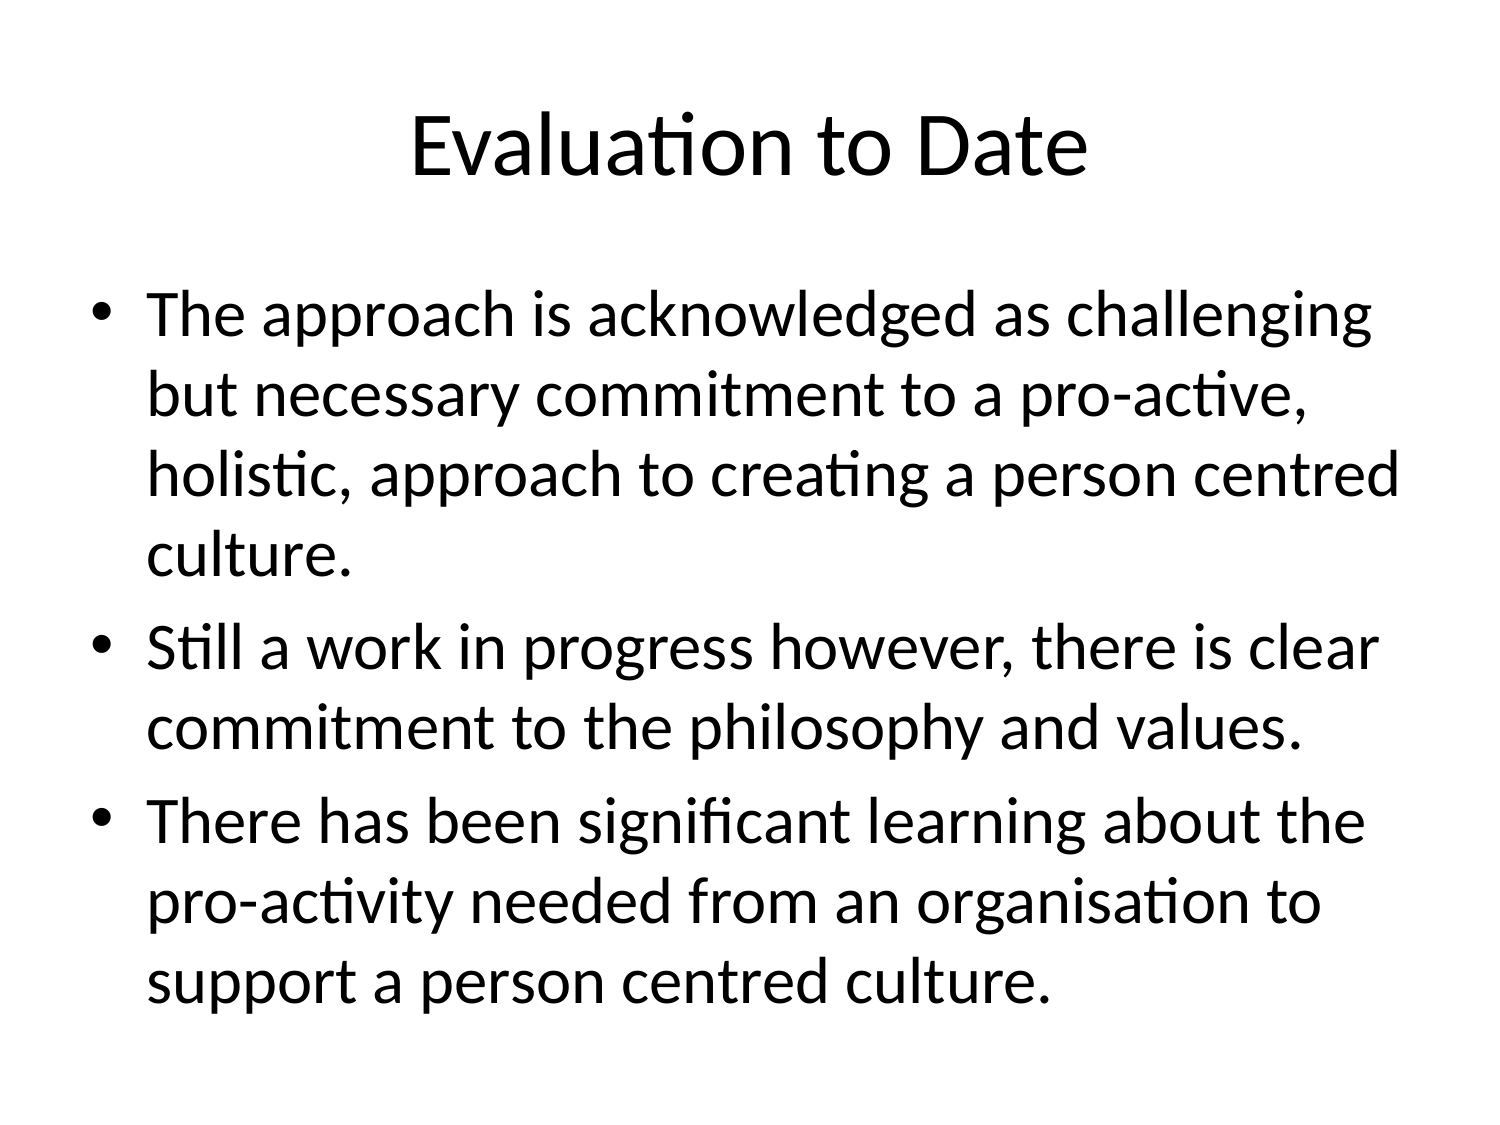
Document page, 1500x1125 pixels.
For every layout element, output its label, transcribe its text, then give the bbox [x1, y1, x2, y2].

list The approach is acknowledged as challenging but necessary commitment to a pro-active, holistic, approach to creating a person centred culture. Still a work in progress however, there is clear commitment to the philosophy and values. There has been significant learning about the pro-activity needed from an organisation to support a person centred culture. [75, 262, 1425, 1005]
title Evaluation to Date [75, 45, 1425, 233]
